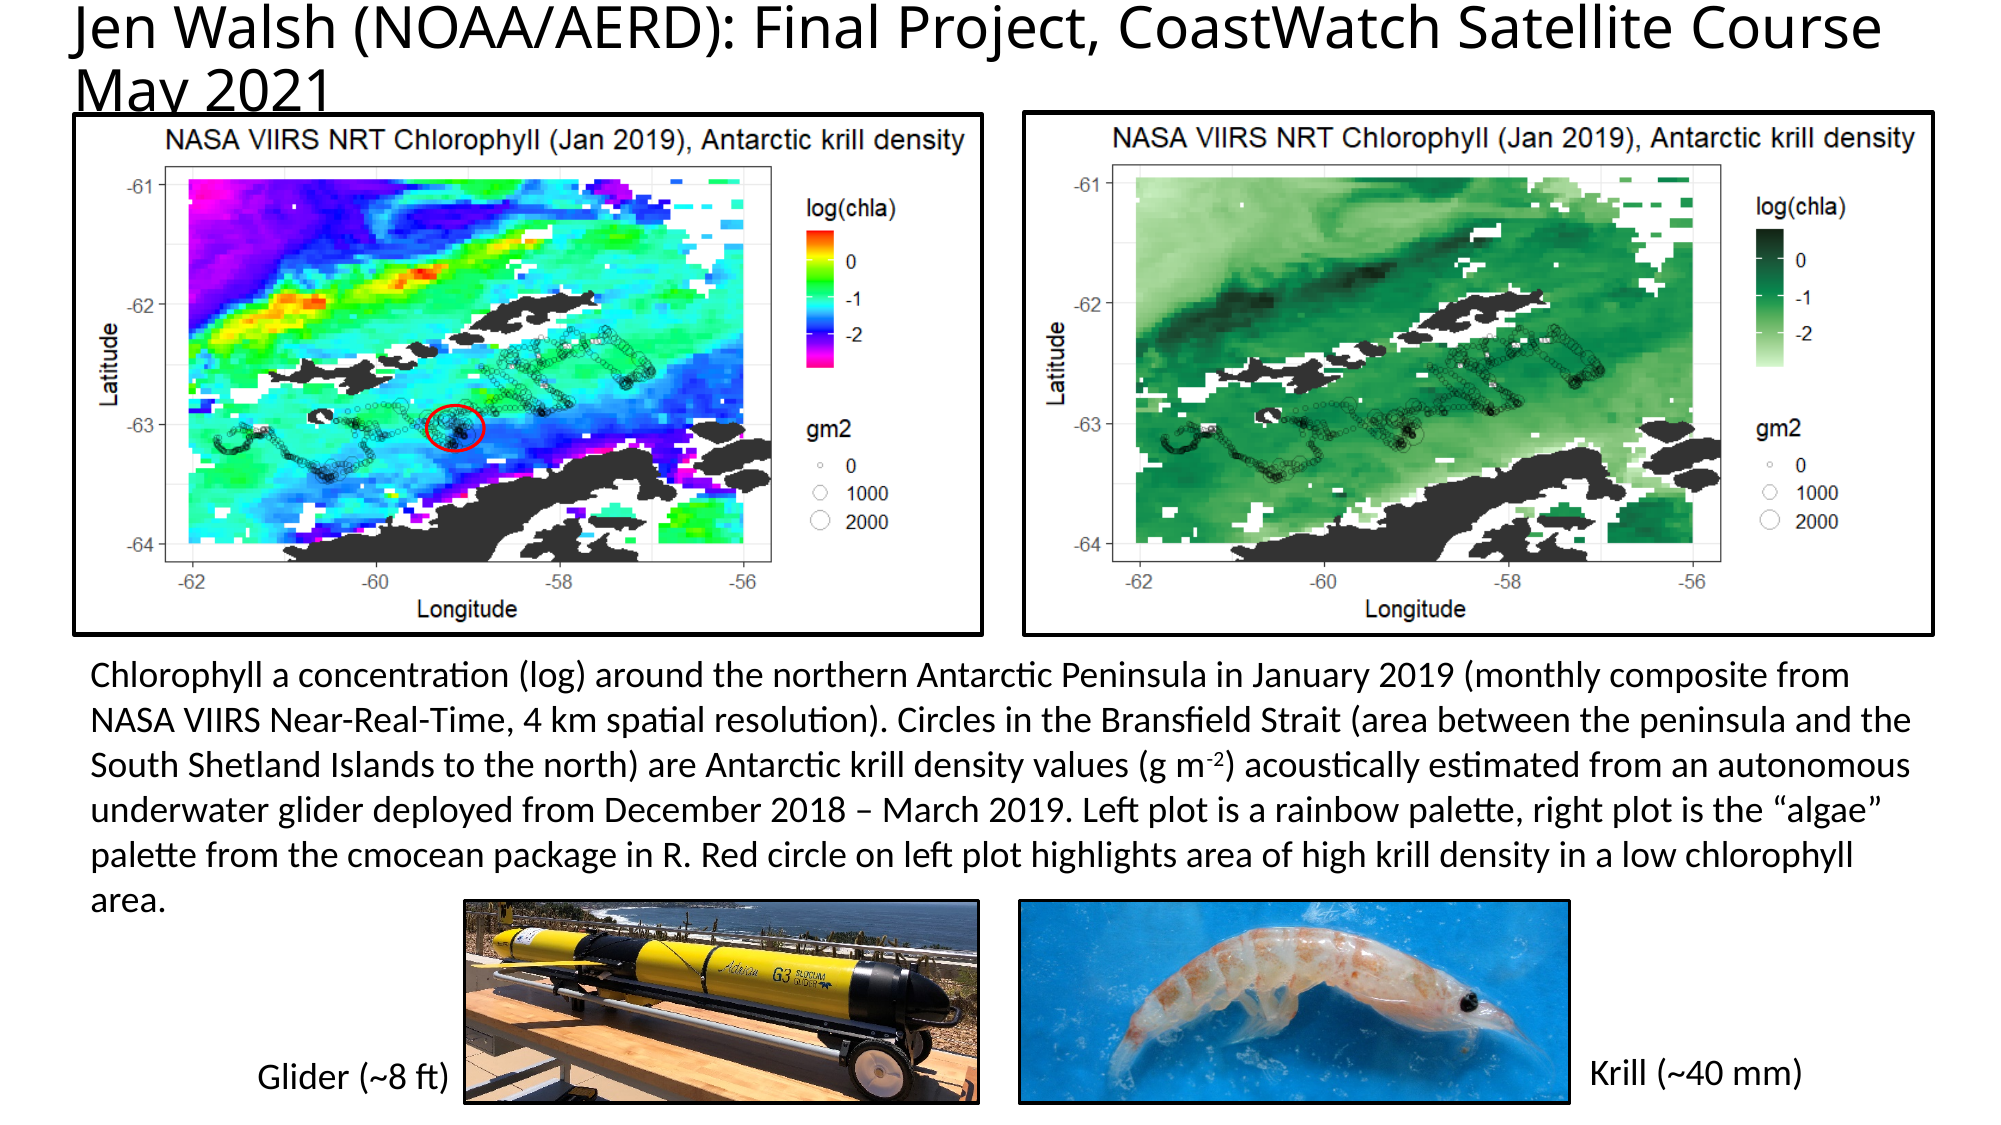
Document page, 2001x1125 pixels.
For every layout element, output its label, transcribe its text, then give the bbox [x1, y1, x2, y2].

picture [75, 116, 981, 633]
text_box Chlorophyll a concentration (log) around the northern Antarctic Peninsula in January 2019 (monthly composite from NASA VIIRS Near-Real-Time, 4 km spatial resolution). Circles in the Bransfield Strait (area between the peninsula and the South Shetland Islands to the north) are Antarctic krill density values (g m-2) acoustically estimated from an autonomous underwater glider deployed from December 2018 – March 2019. Left plot is a rainbow palette, right plot is the “algae” palette from the cmocean package in R. Red circle on left plot highlights area of high krill density in a low chlorophyll area. [75, 642, 1931, 928]
picture [465, 901, 978, 1102]
text_box Glider (~8 ft) [242, 1044, 466, 1105]
picture [1026, 114, 1931, 633]
text_box Krill (~40 mm) [1575, 1040, 1819, 1101]
picture [1020, 901, 1569, 1102]
title Jen Walsh (NOAA/AERD): Final Project, CoastWatch Satellite Course May 2021 [58, 0, 1931, 170]
